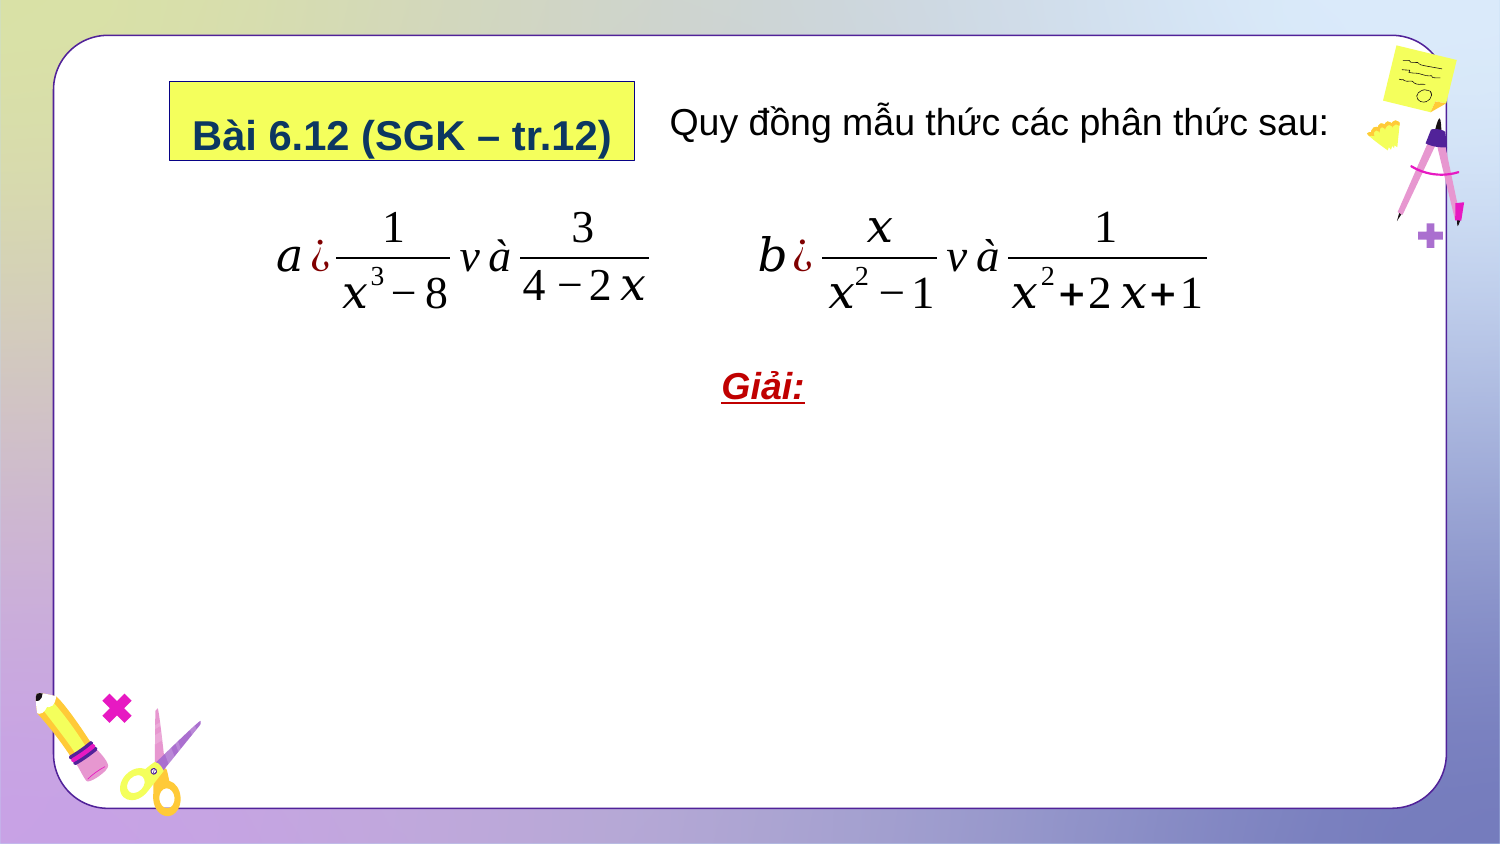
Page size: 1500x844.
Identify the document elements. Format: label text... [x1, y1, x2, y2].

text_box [275, 201, 1210, 318]
text_box Quy đồng mẫu thức các phân thức sau: [654, 90, 1345, 151]
text_box Giải: [706, 355, 820, 415]
text_box Bài 6.12 (SGK – tr.12) [169, 81, 635, 161]
